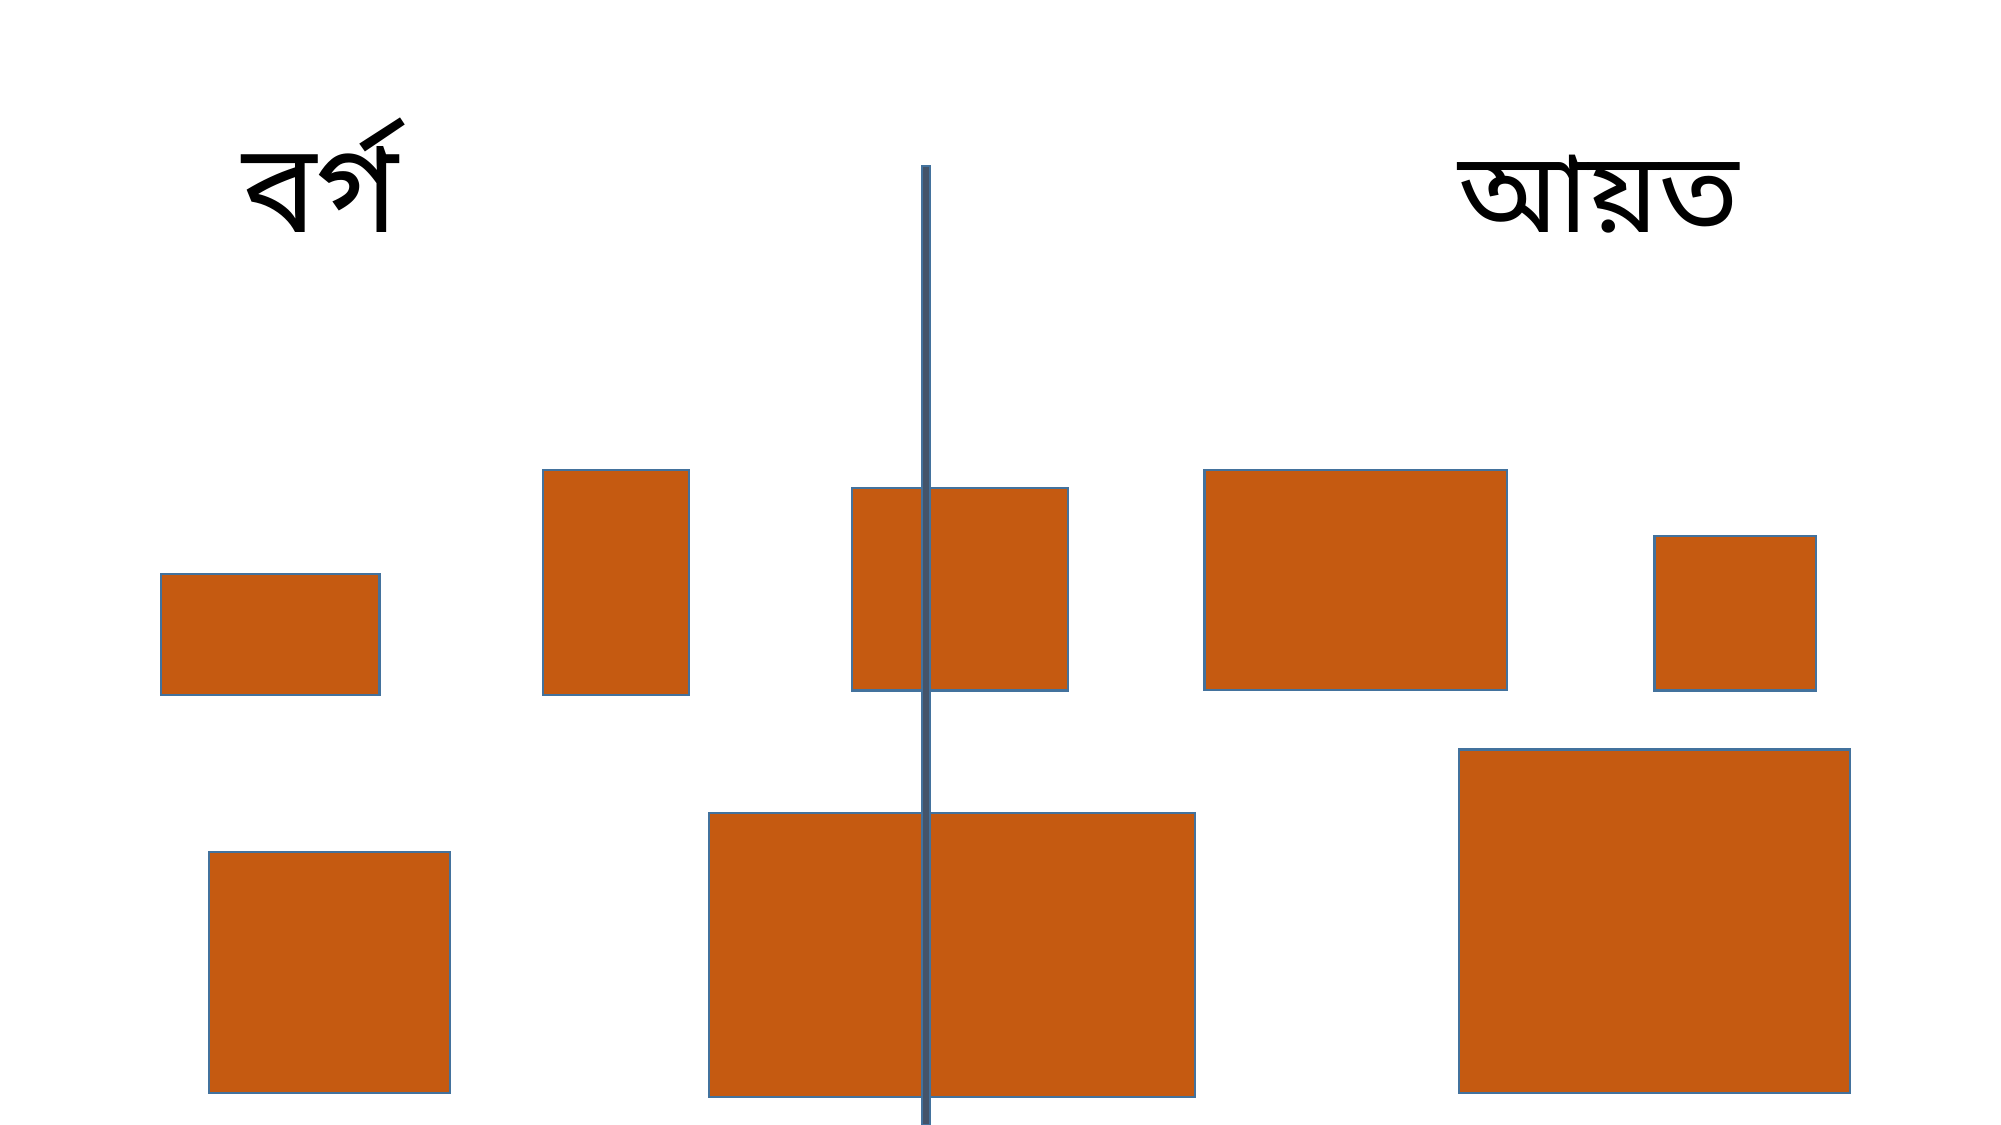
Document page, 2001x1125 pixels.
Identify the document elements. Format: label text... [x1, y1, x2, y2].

text_box বর্গ আয়ত [97, 99, 1938, 265]
text_box [160, 573, 381, 696]
text_box [208, 851, 451, 1094]
text_box [708, 812, 921, 1098]
text_box [1458, 748, 1851, 1094]
text_box [851, 487, 921, 692]
text_box [931, 812, 1196, 1098]
text_box [1653, 535, 1817, 692]
text_box [921, 165, 931, 1125]
text_box [542, 469, 690, 696]
text_box [1203, 469, 1508, 691]
text_box [931, 487, 1069, 692]
